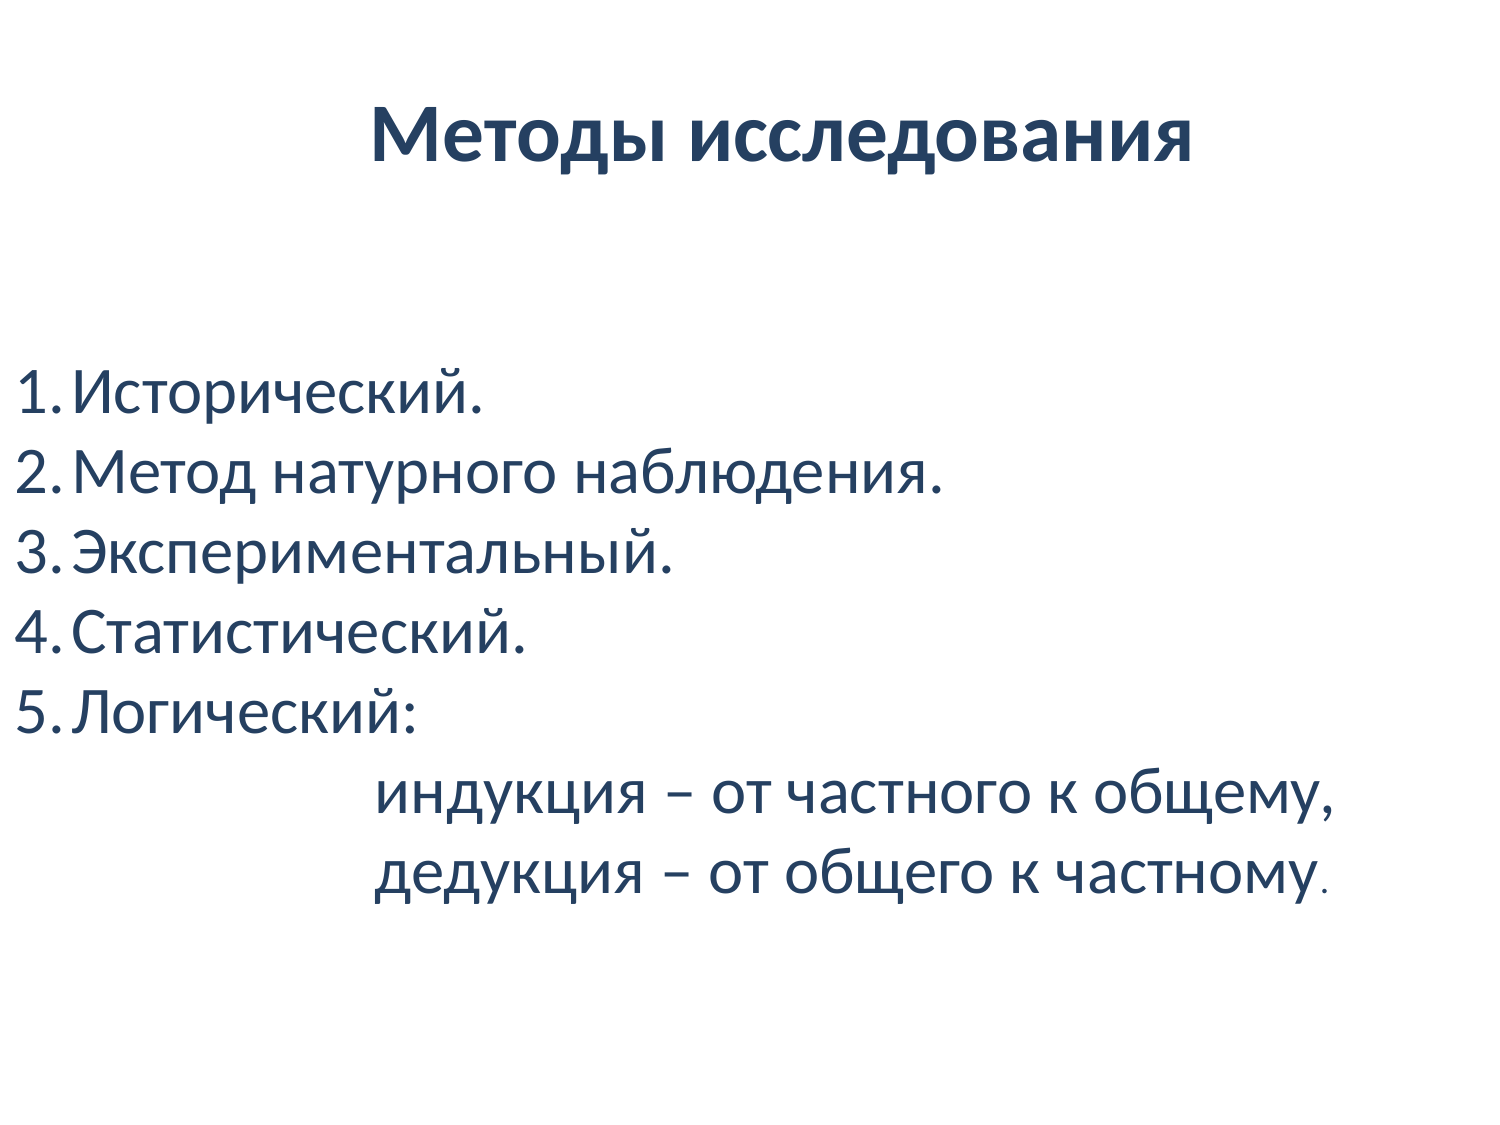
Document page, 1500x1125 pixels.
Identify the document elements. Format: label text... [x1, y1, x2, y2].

text_box Исторический. Метод натурного наблюдения. Экспериментальный. Статистический. Логический: индукция – от частного к общему, дедукция – от общего к частному. [0, 339, 1500, 915]
text_box Методы исследования [355, 70, 1211, 186]
